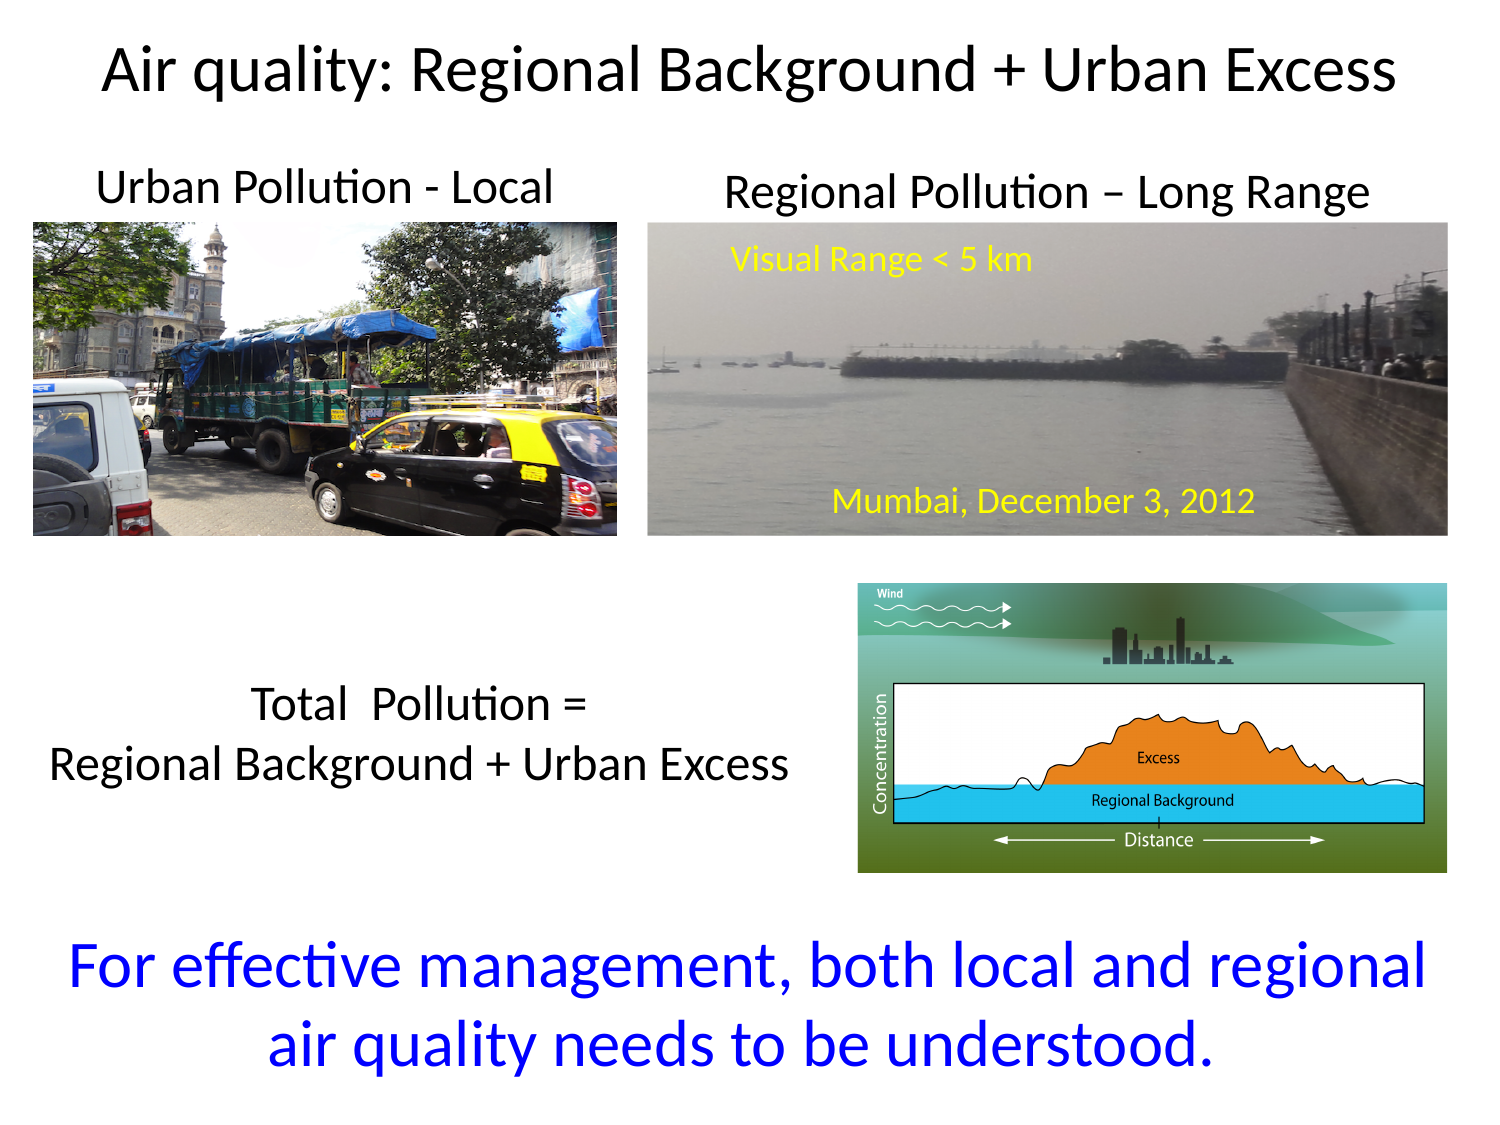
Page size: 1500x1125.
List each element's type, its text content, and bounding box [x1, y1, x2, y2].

text_box Regional Pollution – Long Range [647, 151, 1448, 221]
picture [32, 221, 617, 536]
text_box Total Pollution = Regional Background + Urban Excess [33, 662, 817, 798]
title Air quality: Regional Background + Urban Excess [0, 23, 1500, 106]
text_box For effective management, both local and regional air quality needs to be understood. [33, 912, 1465, 1088]
picture [857, 583, 1448, 874]
text_box Urban Pollution - Local [33, 146, 617, 221]
picture [646, 221, 1448, 536]
